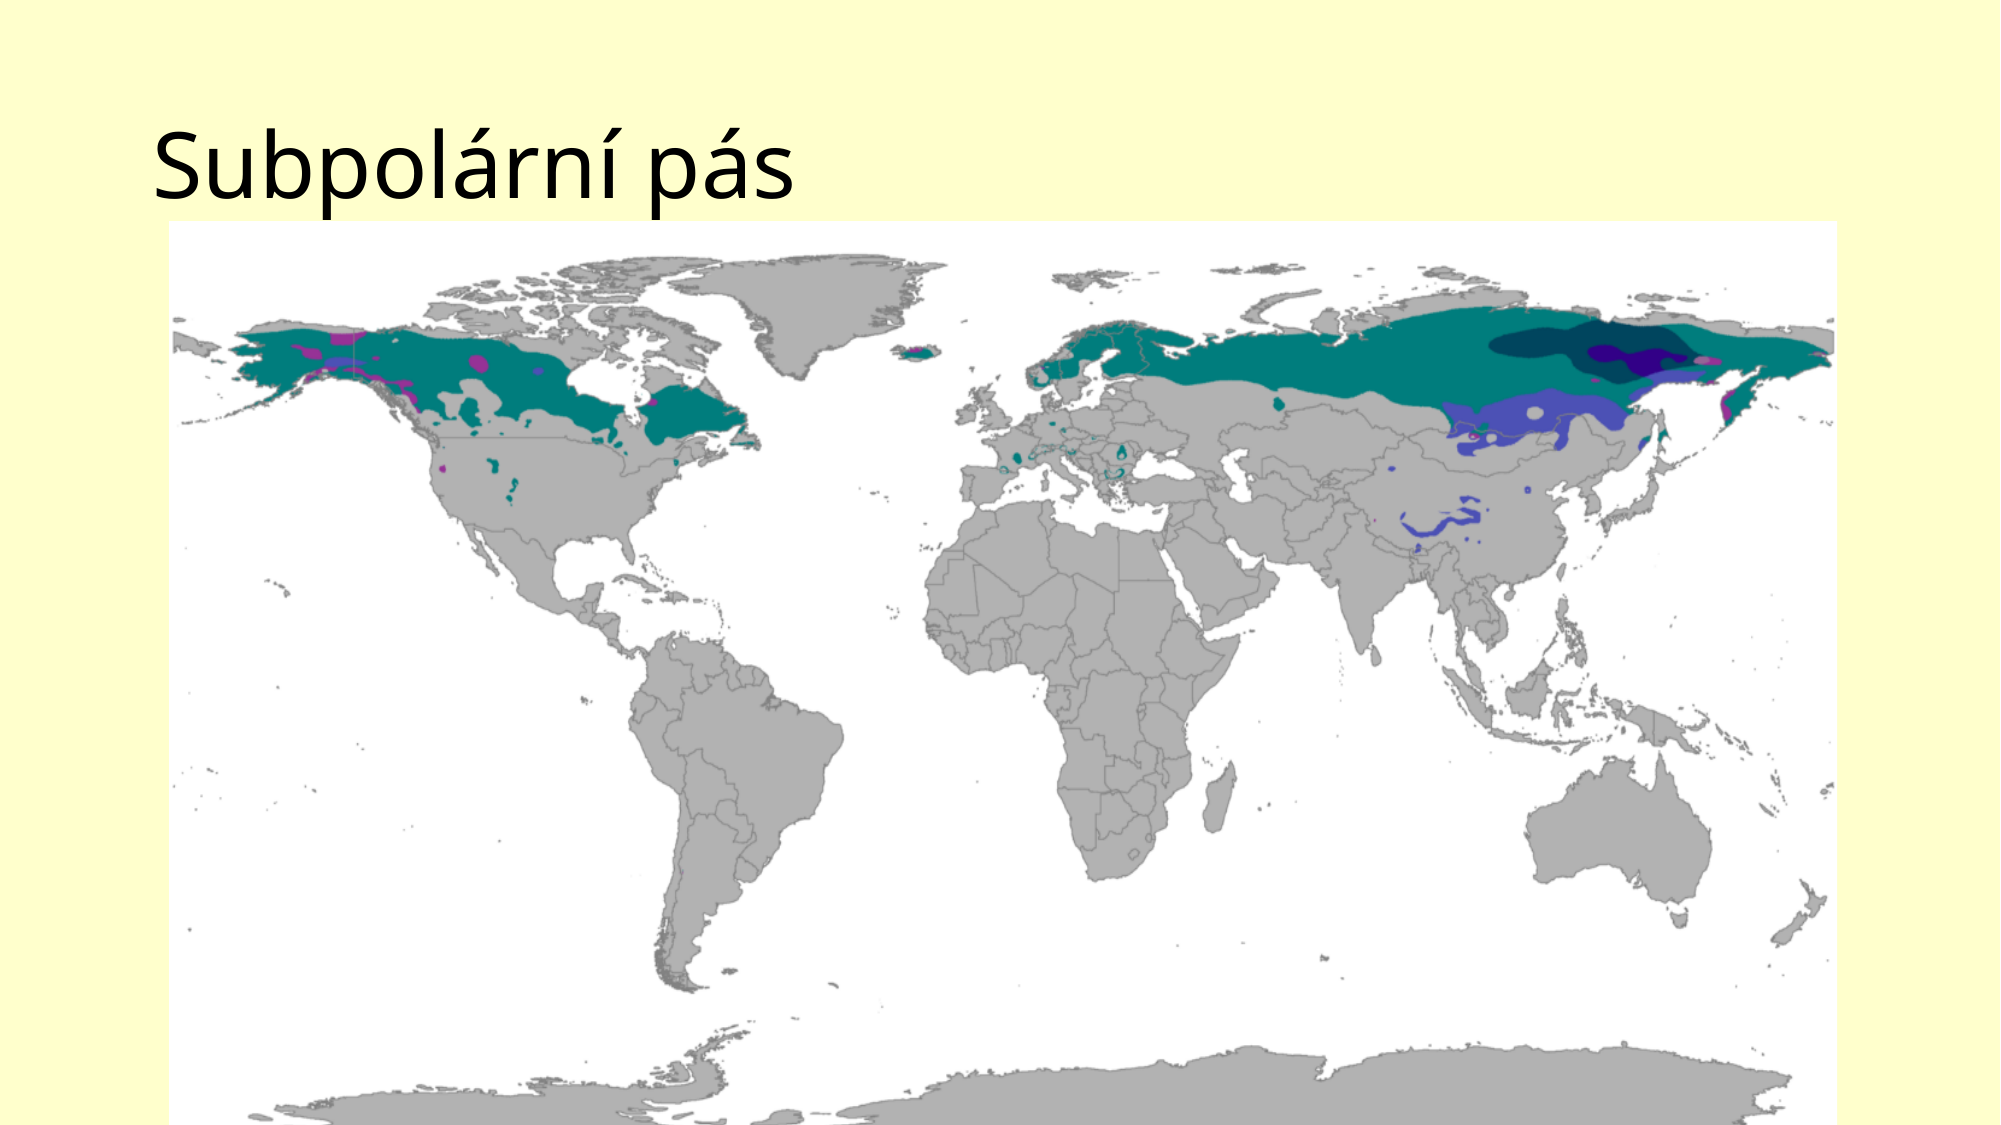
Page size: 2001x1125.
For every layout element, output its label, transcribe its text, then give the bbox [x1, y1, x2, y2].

title Subpolární pás [137, 59, 1863, 278]
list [169, 221, 1838, 1125]
